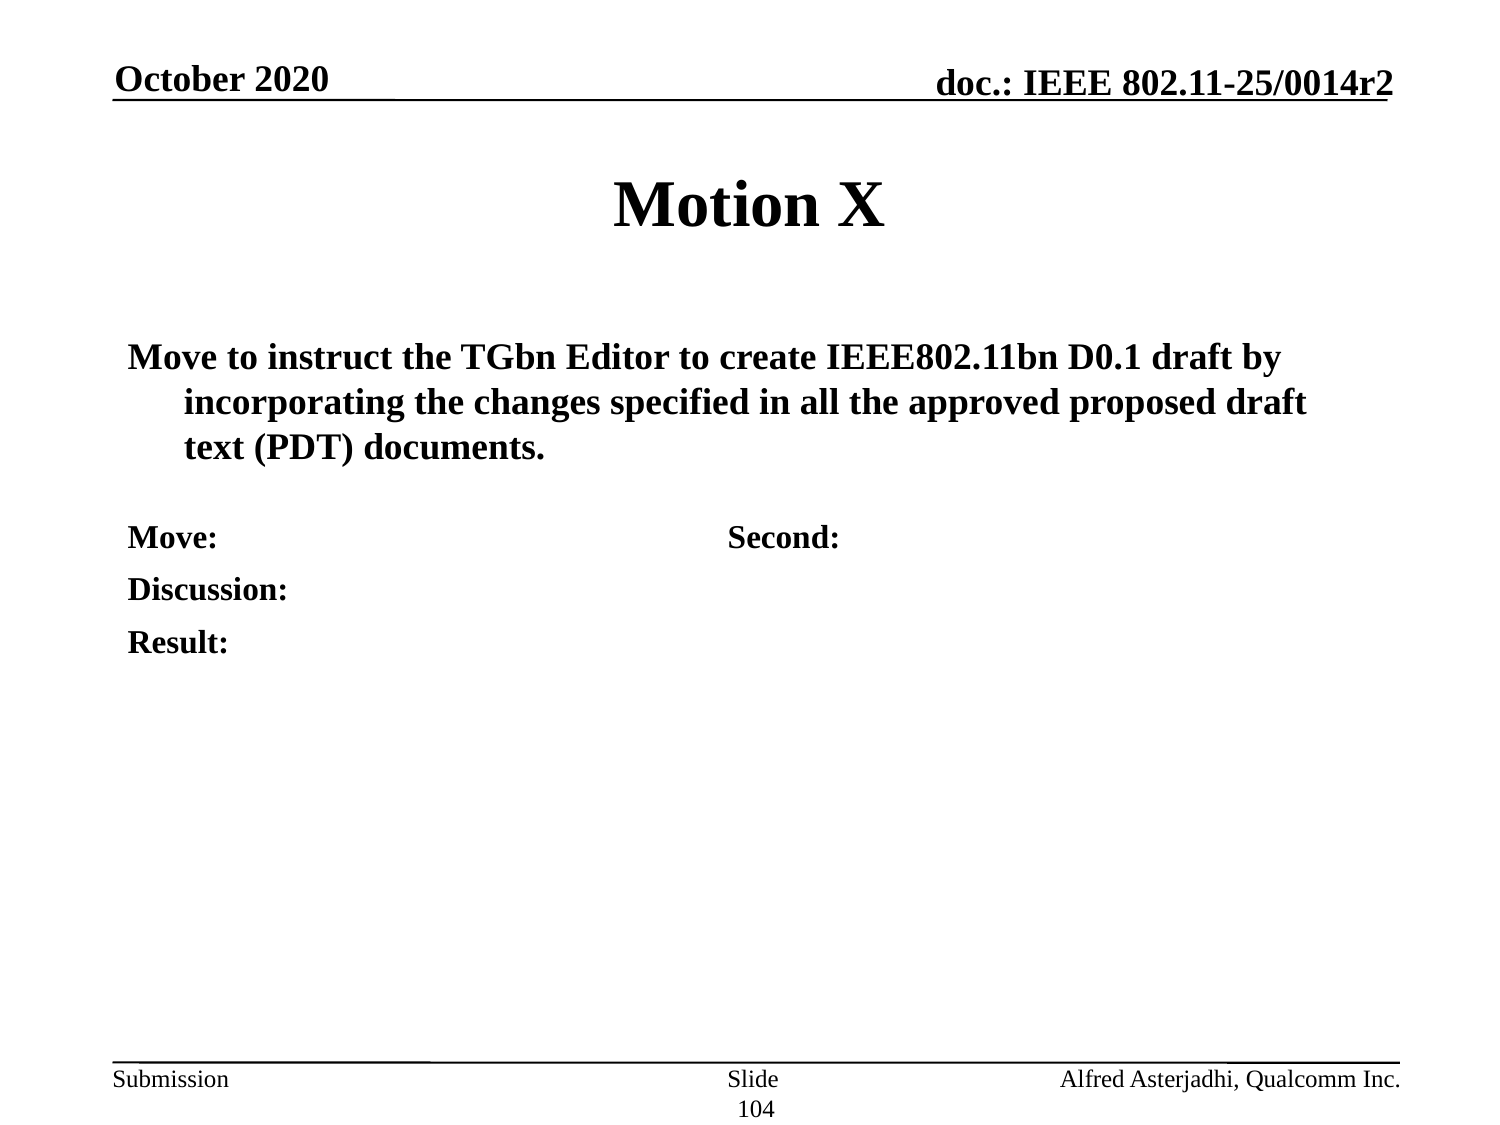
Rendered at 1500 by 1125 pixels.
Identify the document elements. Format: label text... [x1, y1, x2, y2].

list Move to instruct the TGbn Editor to create IEEE802.11bn D0.1 draft by incorporating the changes specified in all the approved proposed draft text (PDT) documents. Move: Second: Discussion: Result: [112, 324, 1388, 1063]
footer Alfred Asterjadhi, Qualcomm Inc. [878, 1061, 1402, 1093]
title Motion X [112, 112, 1388, 288]
slide_number Slide 104 [712, 1061, 800, 1123]
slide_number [114, 54, 423, 100]
